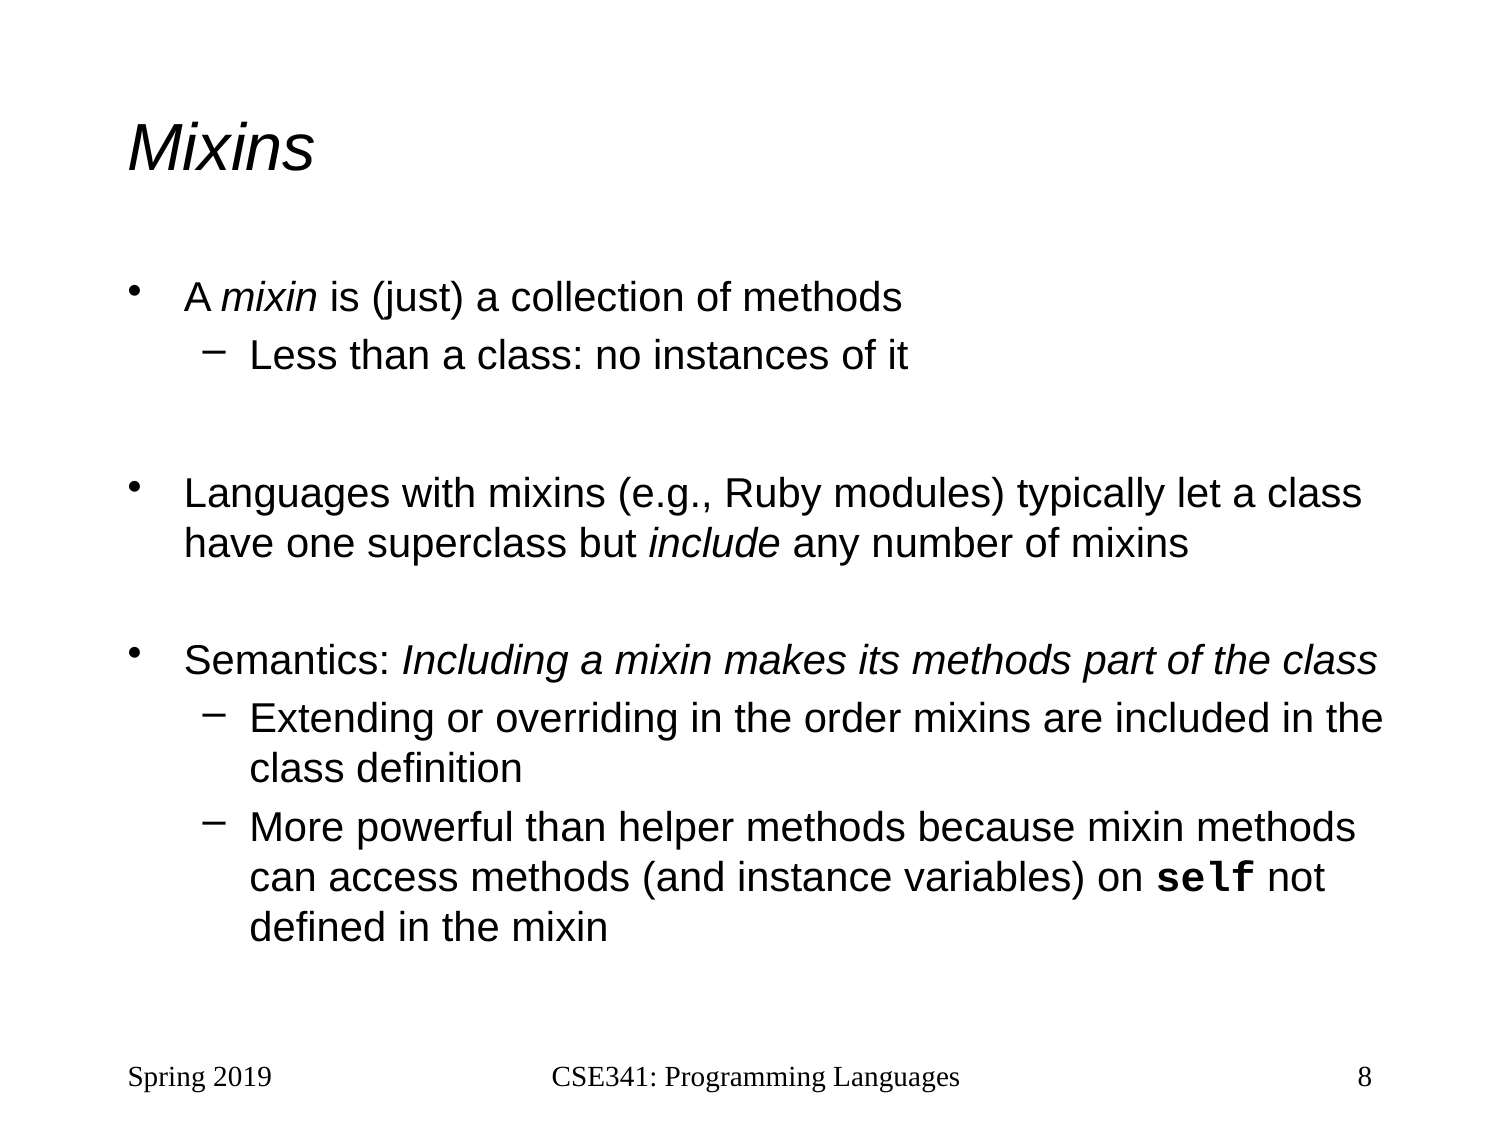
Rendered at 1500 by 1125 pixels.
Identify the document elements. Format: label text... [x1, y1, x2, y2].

footer CSE341: Programming Languages [474, 1049, 1038, 1125]
list A mixin is (just) a collection of methods Less than a class: no instances of it Languages with mixins (e.g., Ruby modules) typically let a class have one superclass but include any number of mixins Semantics: Including a mixin makes its methods part of the class Extending or overriding in the order mixins are included in the class definition More powerful than helper methods because mixin methods can access methods (and instance variables) on self not defined in the mixin [112, 262, 1426, 1001]
slide_number 8 [1074, 1049, 1388, 1125]
title Mixins [112, 49, 1388, 238]
slide_number Spring 2019 [112, 1049, 426, 1125]
